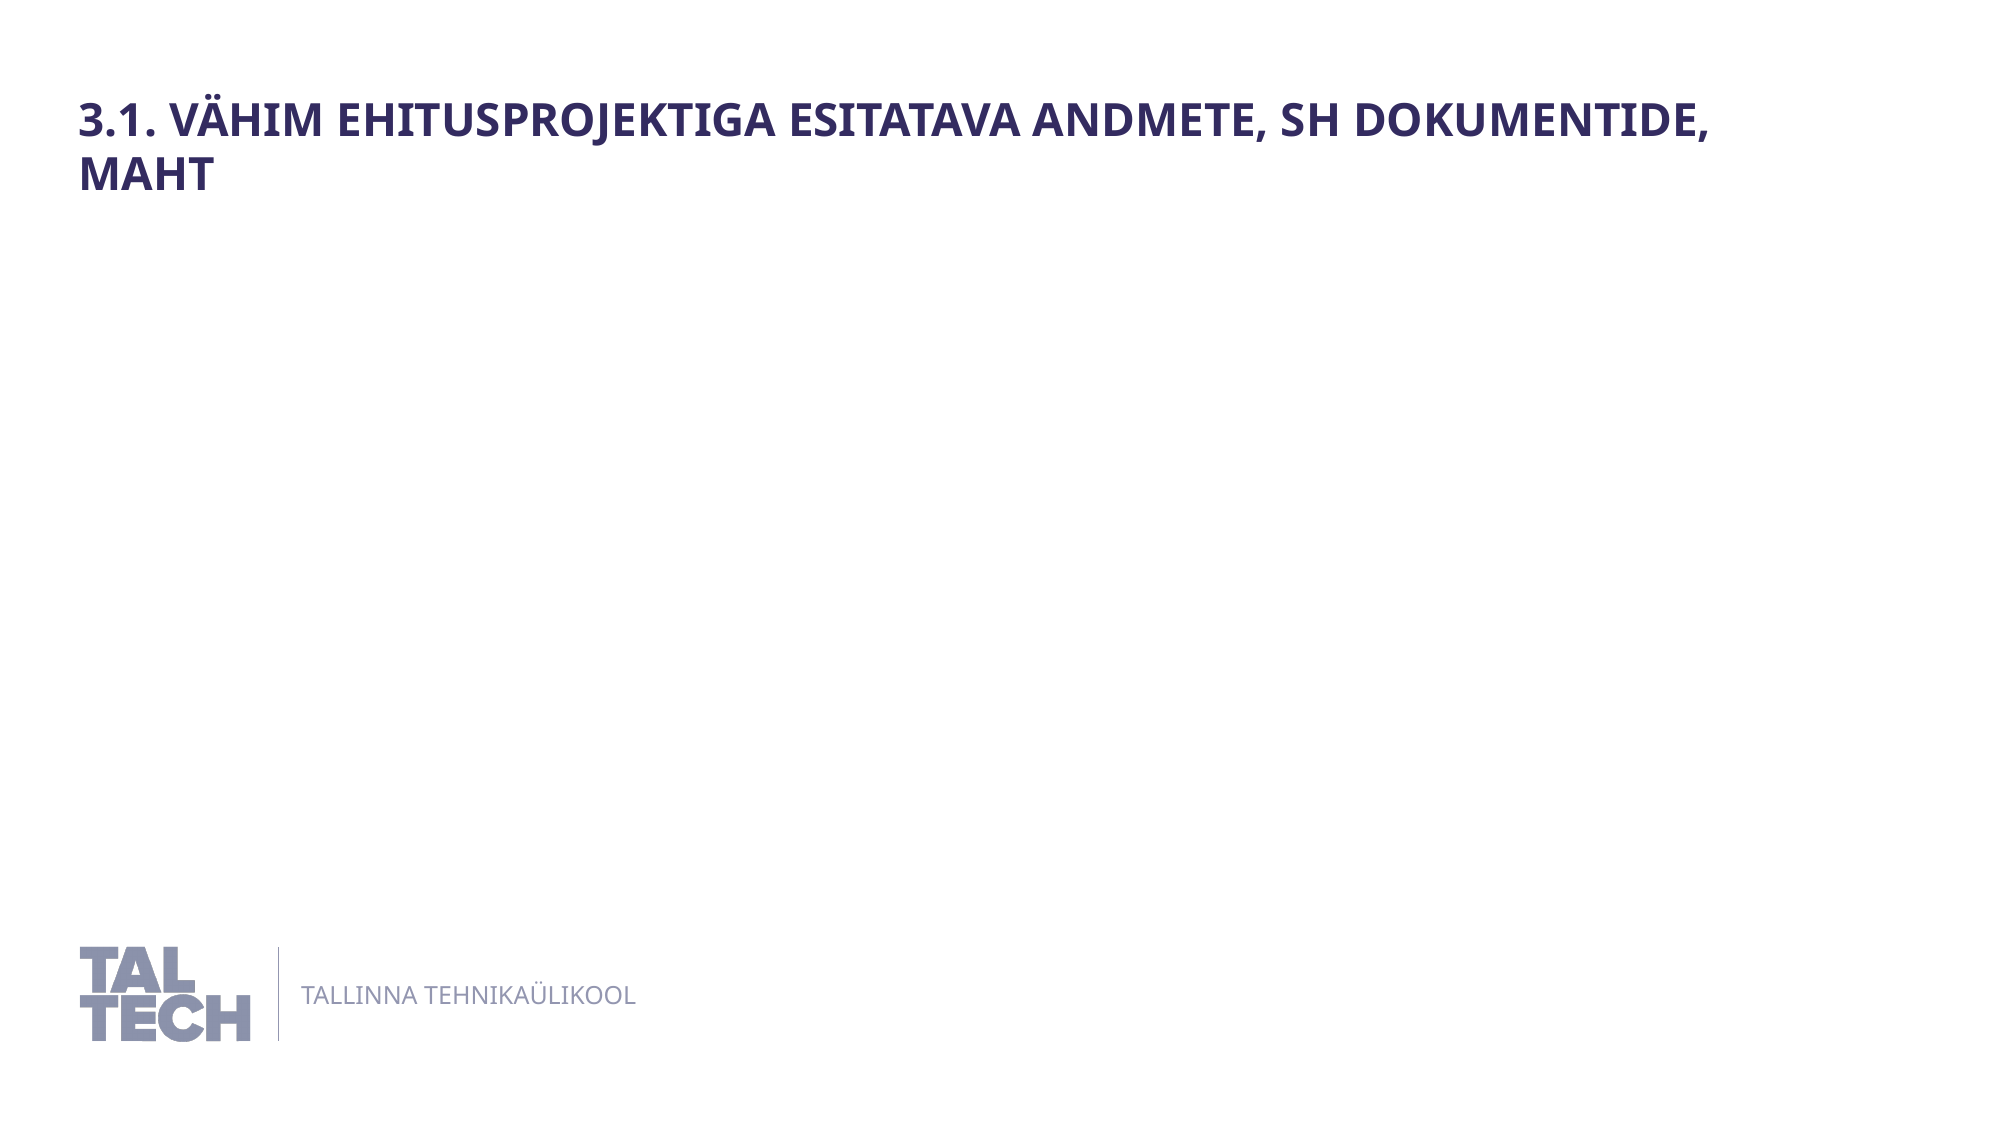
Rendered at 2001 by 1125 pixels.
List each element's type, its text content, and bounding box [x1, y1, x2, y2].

list 3.1. Vähim ehitusprojektiga esitatava andmete, sh dokumentide, maht [78, 90, 1801, 224]
picture [75, 940, 254, 1047]
